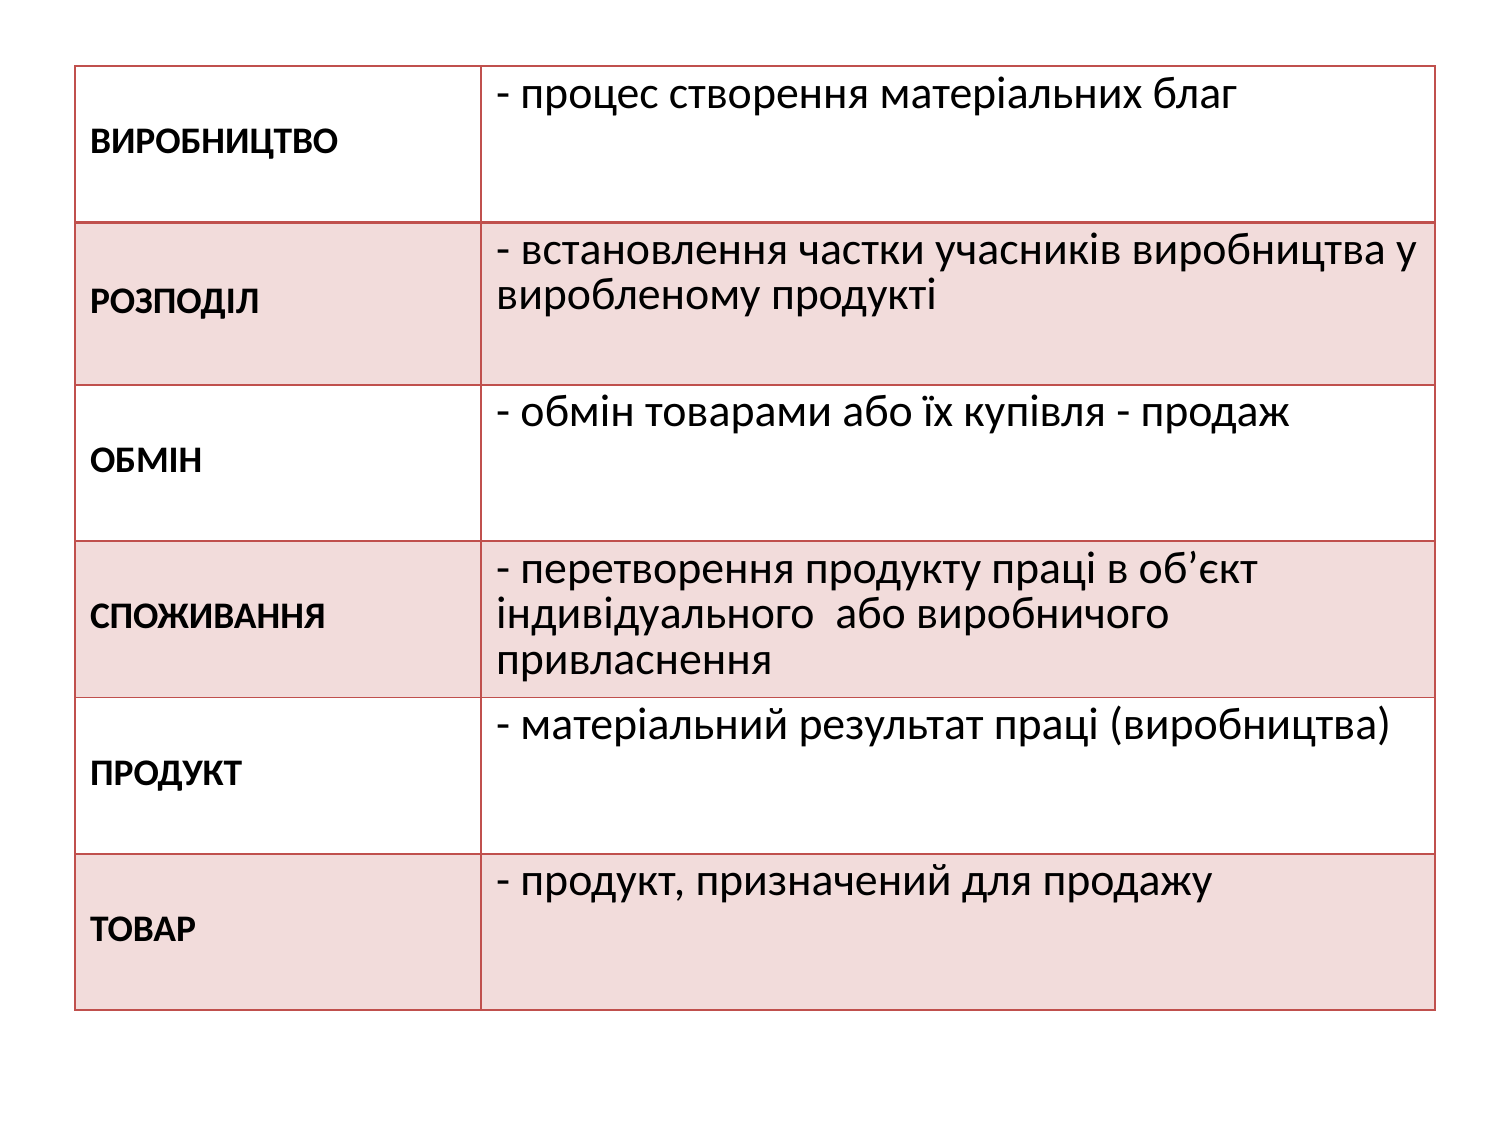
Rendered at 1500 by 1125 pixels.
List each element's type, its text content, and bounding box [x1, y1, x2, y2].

table_cell ОБМІН [76, 386, 480, 540]
table_cell - обмін товарами або їх купівля - продаж [482, 386, 1434, 540]
table_cell РОЗПОДІЛ [76, 224, 480, 384]
table_cell - перетворення продукту праці в об’єкт індивідуального або виробничого привласнення [482, 542, 1434, 697]
table_cell - матеріальний результат праці (виробництва) [482, 698, 1434, 853]
table_header ВИРОБНИЦТВО [76, 67, 480, 221]
table_cell - продукт, призначений для продажу [482, 855, 1434, 1009]
table_cell СПОЖИВАННЯ [76, 542, 480, 697]
table_cell ПРОДУКТ [76, 698, 480, 853]
table_cell ТОВАР [76, 855, 480, 1009]
table_header - процес створення матеріальних благ [482, 67, 1434, 221]
table_cell - встановлення частки учасників виробництва у виробленому продукті [482, 224, 1434, 384]
